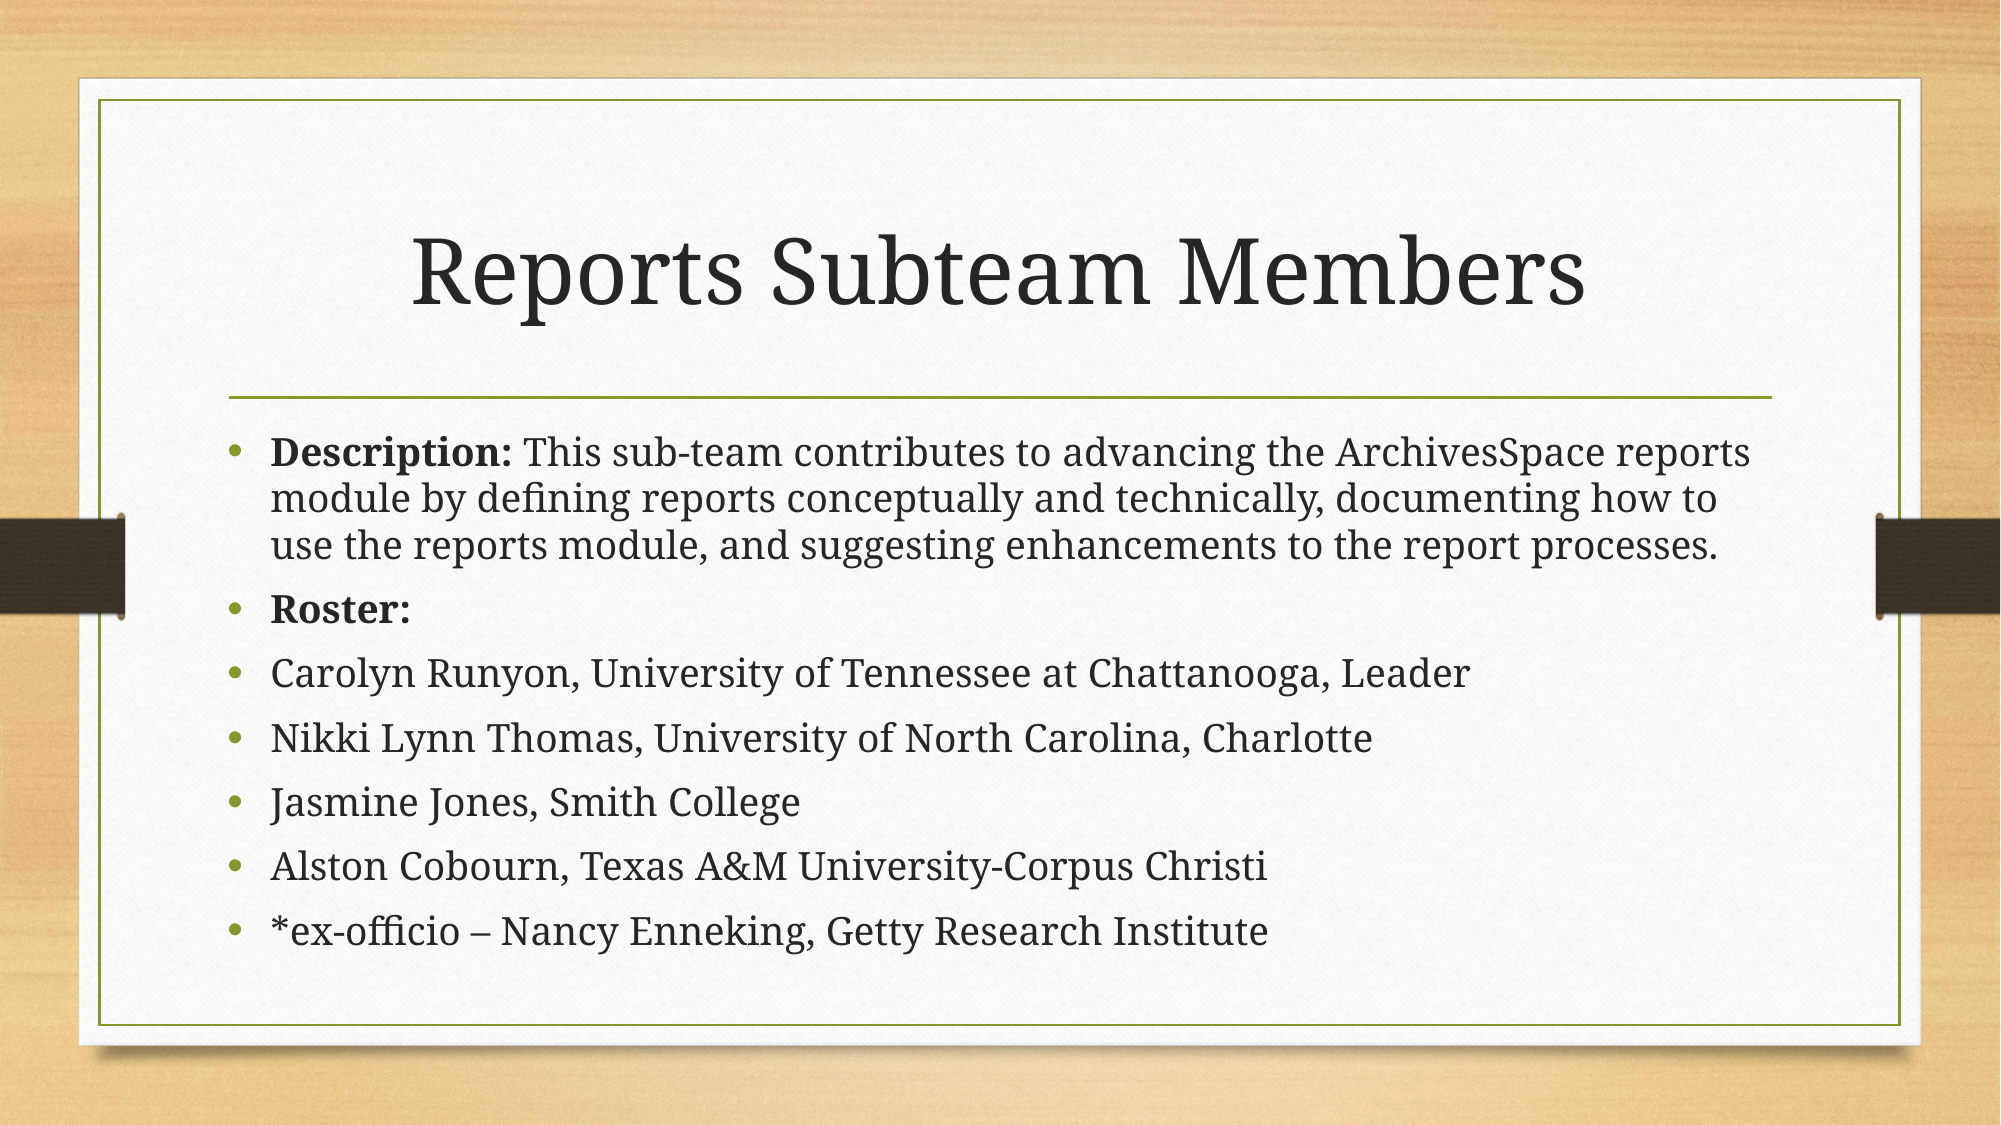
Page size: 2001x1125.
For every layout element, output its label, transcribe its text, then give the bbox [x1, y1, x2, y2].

list Description: This sub-team contributes to advancing the ArchivesSpace reports module by defining reports conceptually and technically, documenting how to use the reports module, and suggesting enhancements to the report processes. Roster: Carolyn Runyon, University of Tennessee at Chattanooga, Leader Nikki Lynn Thomas, University of North Carolina, Charlotte Jasmine Jones, Smith College Alston Cobourn, Texas A&M University-Corpus Christi *ex-officio – Nancy Enneking, Getty Research Institute [212, 419, 1788, 964]
picture [0, 0, 2001, 1125]
title Reports Subteam Members [212, 161, 1788, 375]
